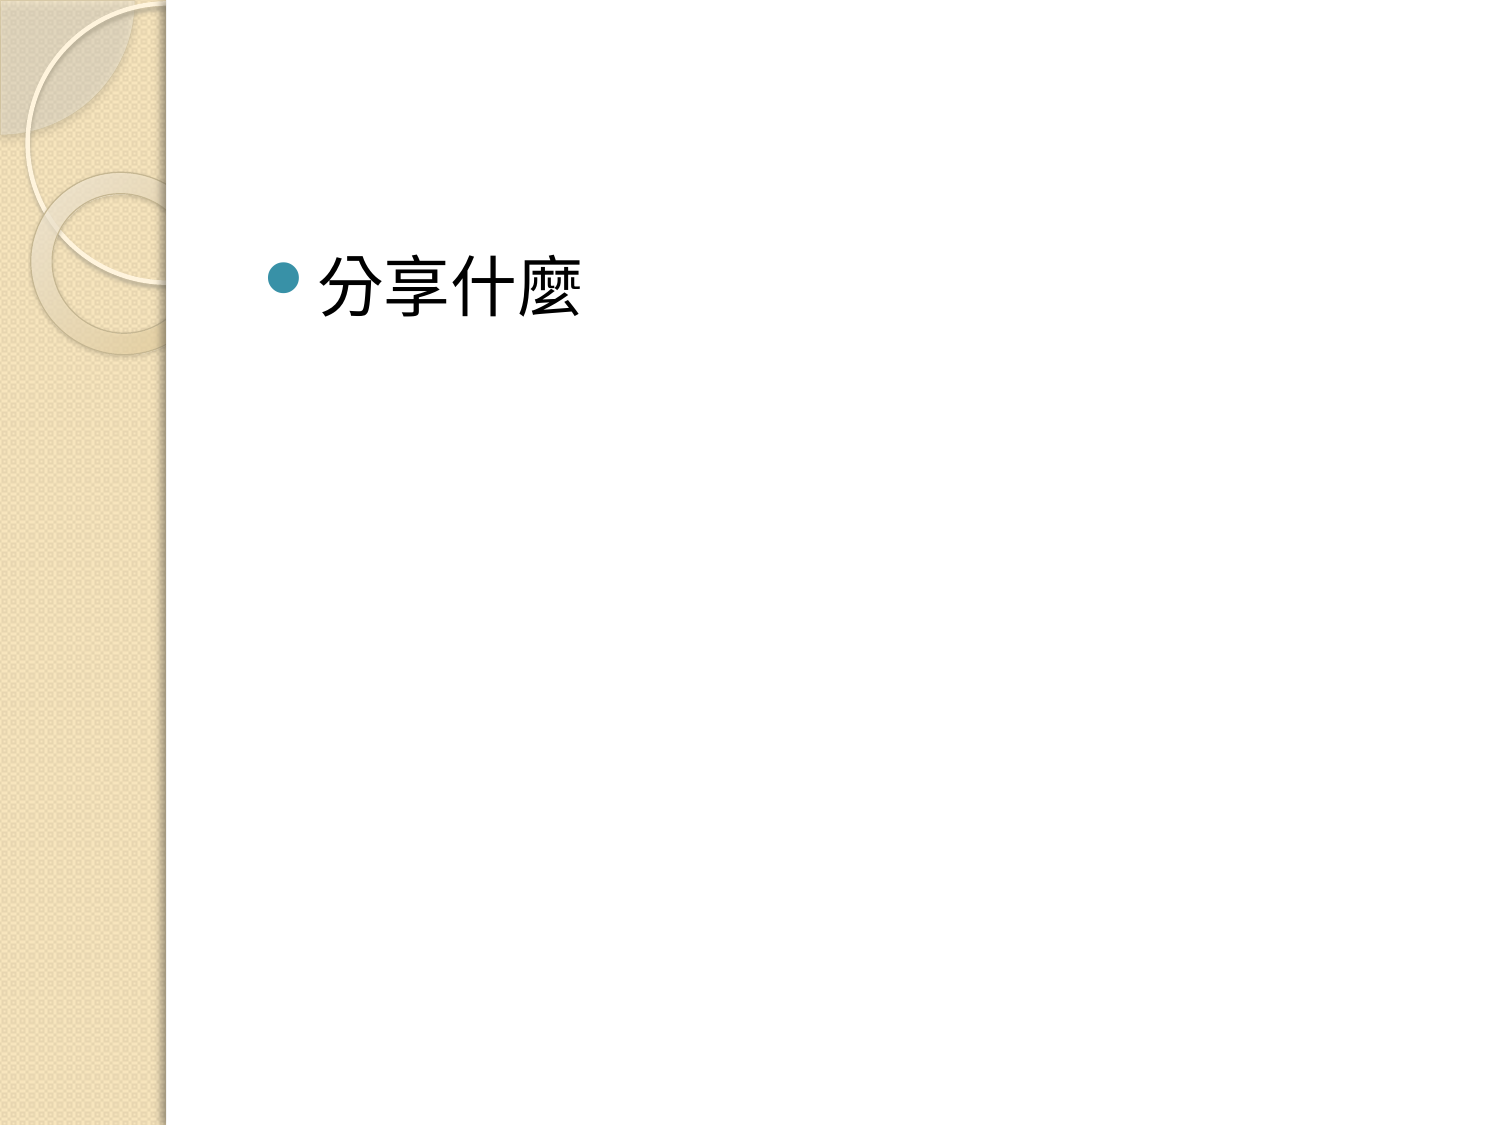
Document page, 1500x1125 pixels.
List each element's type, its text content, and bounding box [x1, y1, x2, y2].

list 分享什麼 [235, 237, 1466, 1025]
